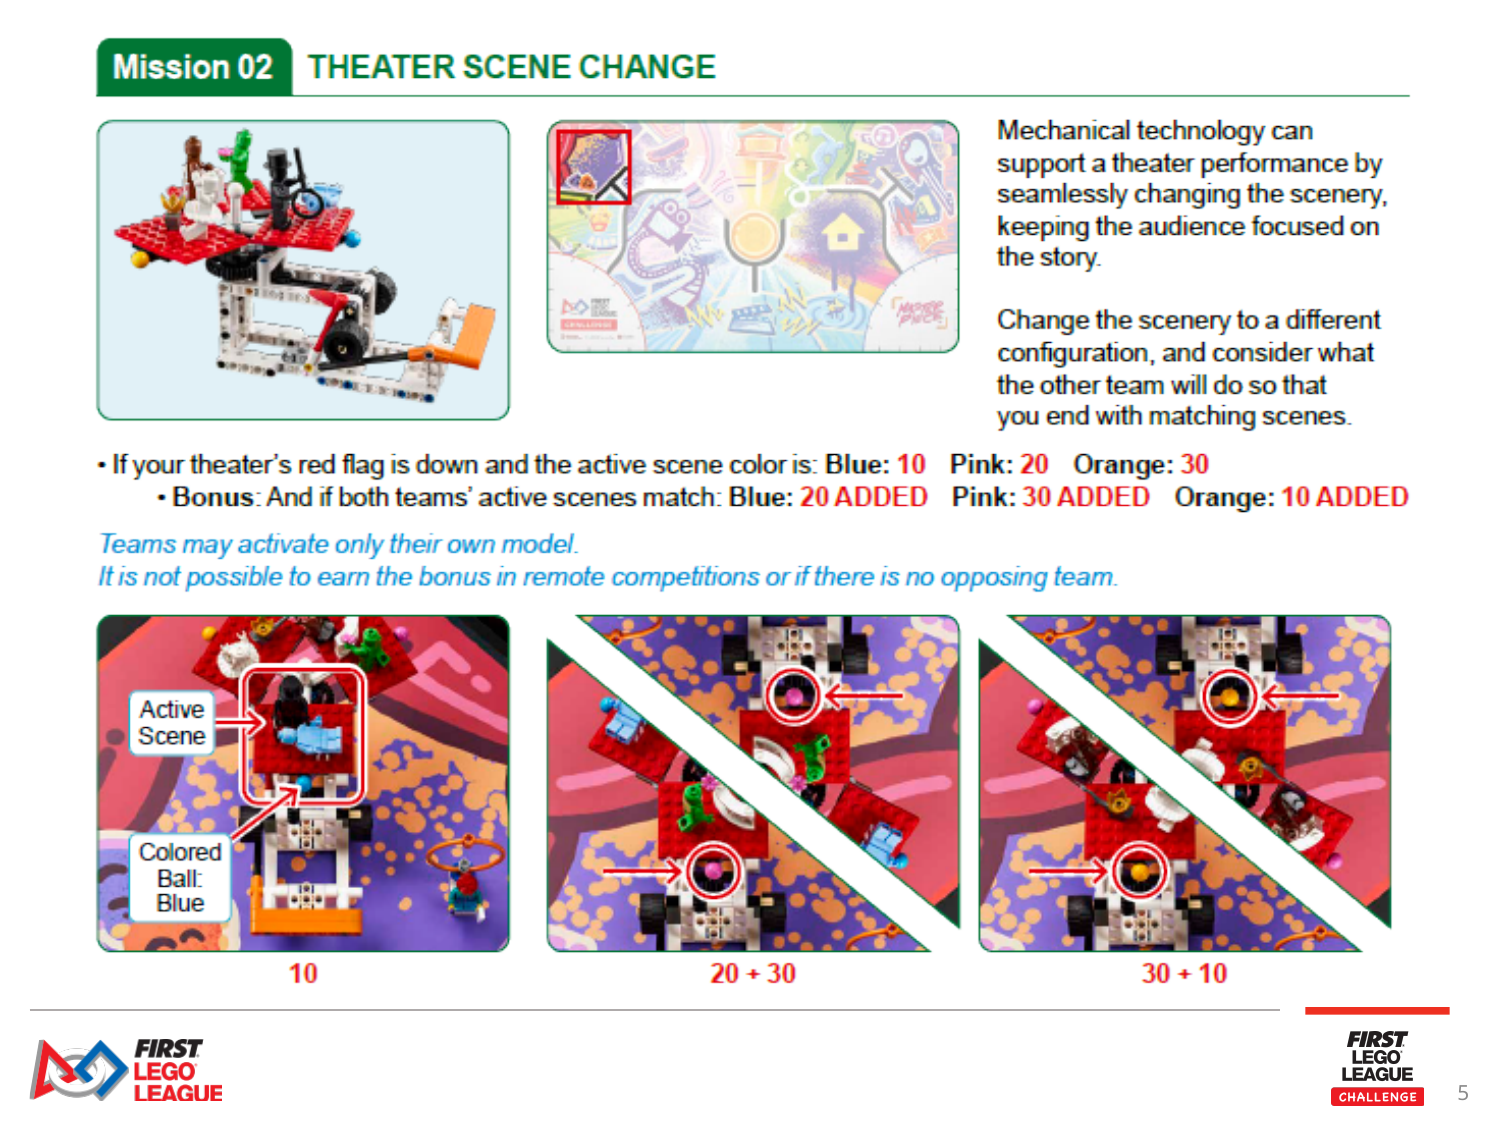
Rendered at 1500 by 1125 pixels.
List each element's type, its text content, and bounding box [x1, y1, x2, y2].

picture [78, 18, 1429, 1001]
slide_number 5 [1425, 1076, 1484, 1111]
